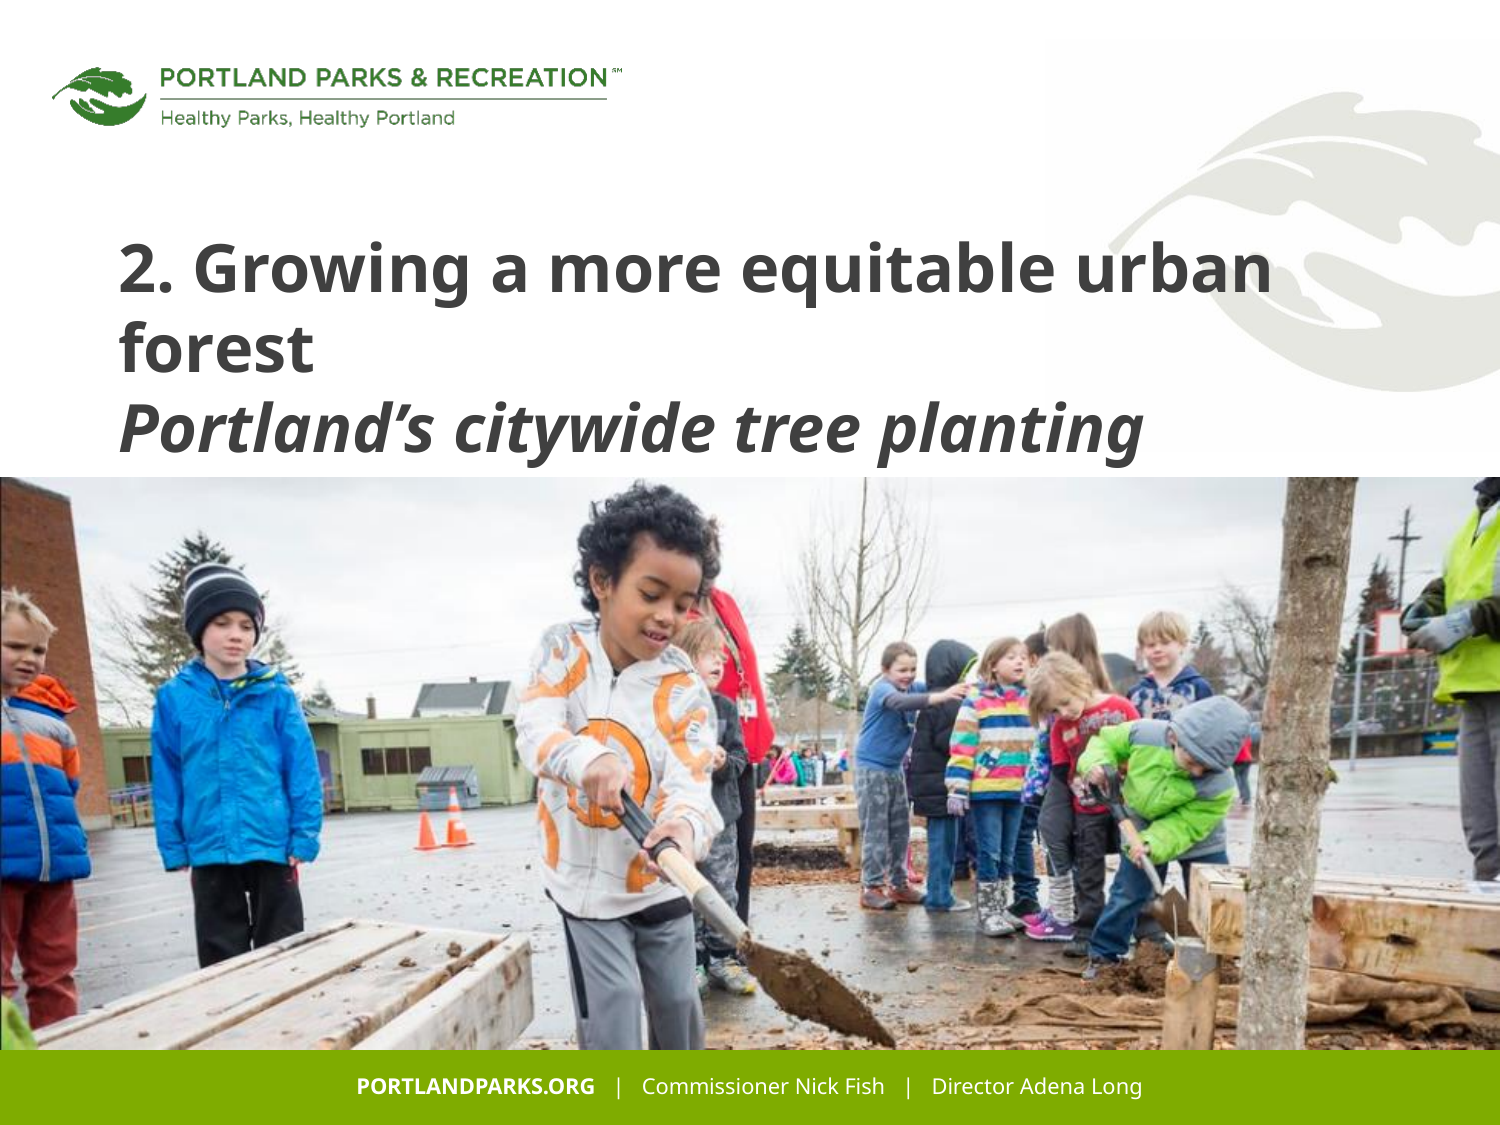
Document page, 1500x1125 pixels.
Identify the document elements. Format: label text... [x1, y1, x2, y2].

picture [0, 477, 1500, 1050]
picture [37, 37, 637, 158]
picture [1045, 39, 1500, 452]
title 2. Growing a more equitable urban forest Portland’s citywide tree planting strategy [103, 217, 1397, 331]
